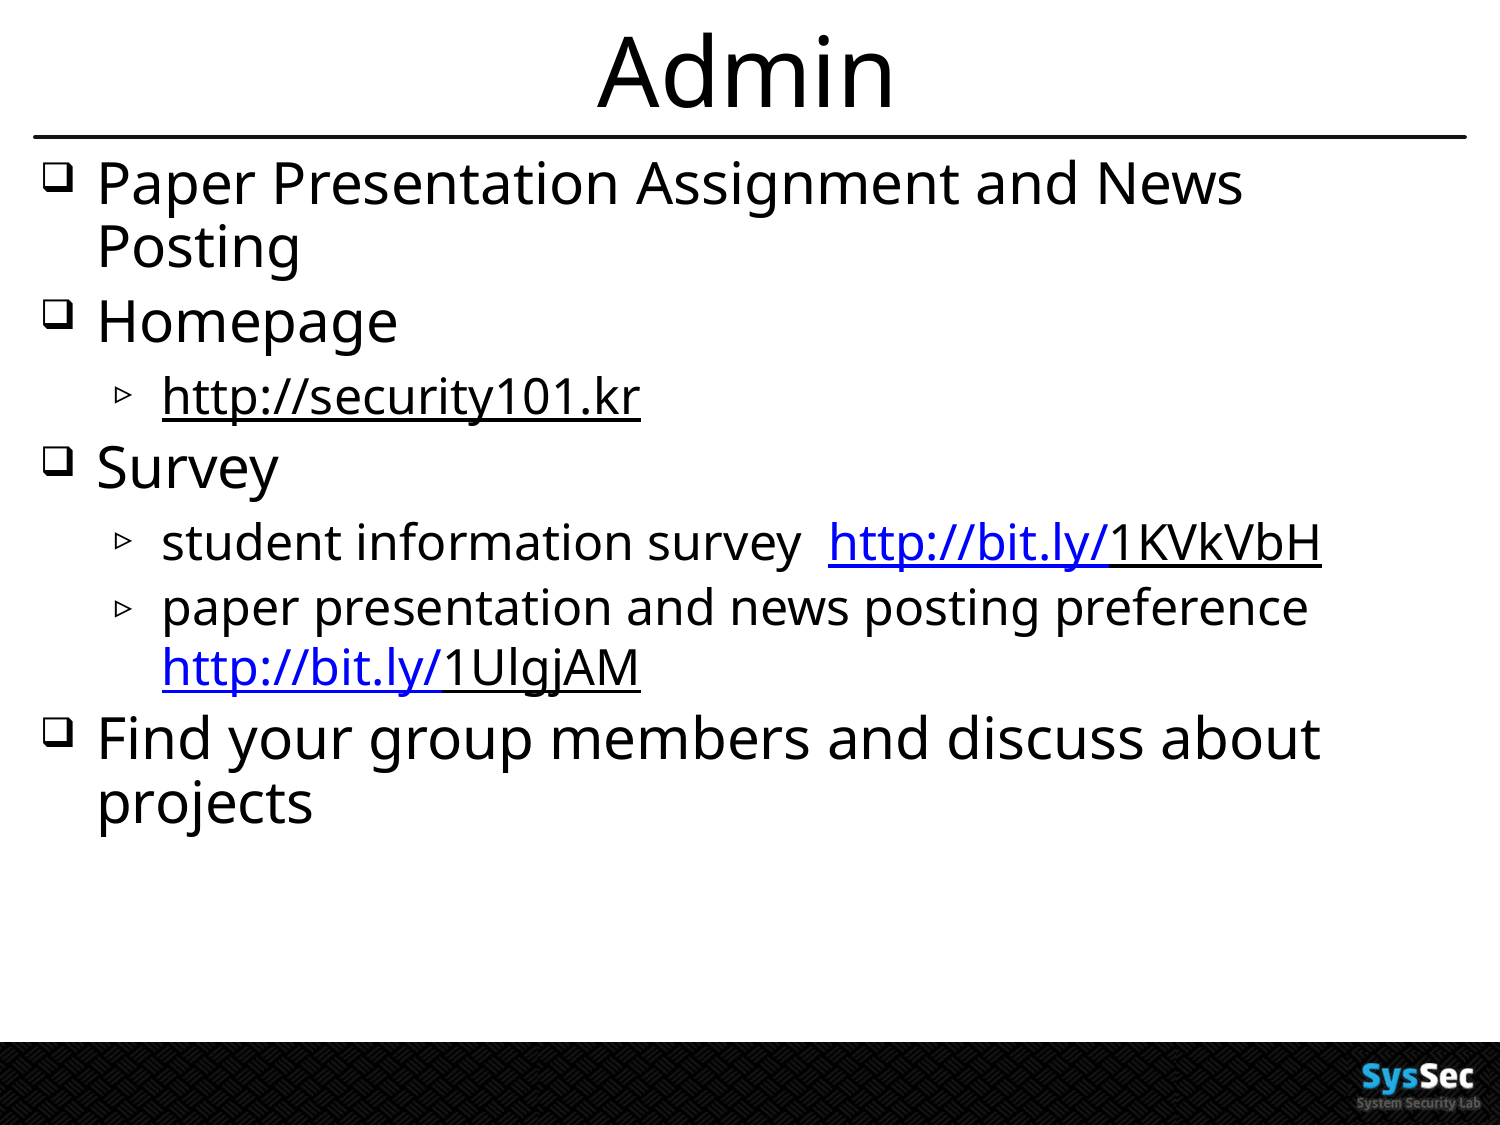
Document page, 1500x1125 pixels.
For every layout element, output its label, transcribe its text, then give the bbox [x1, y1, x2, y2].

title Admin [24, 2, 1471, 135]
list Paper Presentation Assignment and News Posting Homepage http://security101.kr Survey student information survey http://bit.ly/1KVkVbH paper presentation and news posting preference http://bit.ly/1UlgjAM Find your group members and discuss about projects [24, 147, 1471, 1043]
